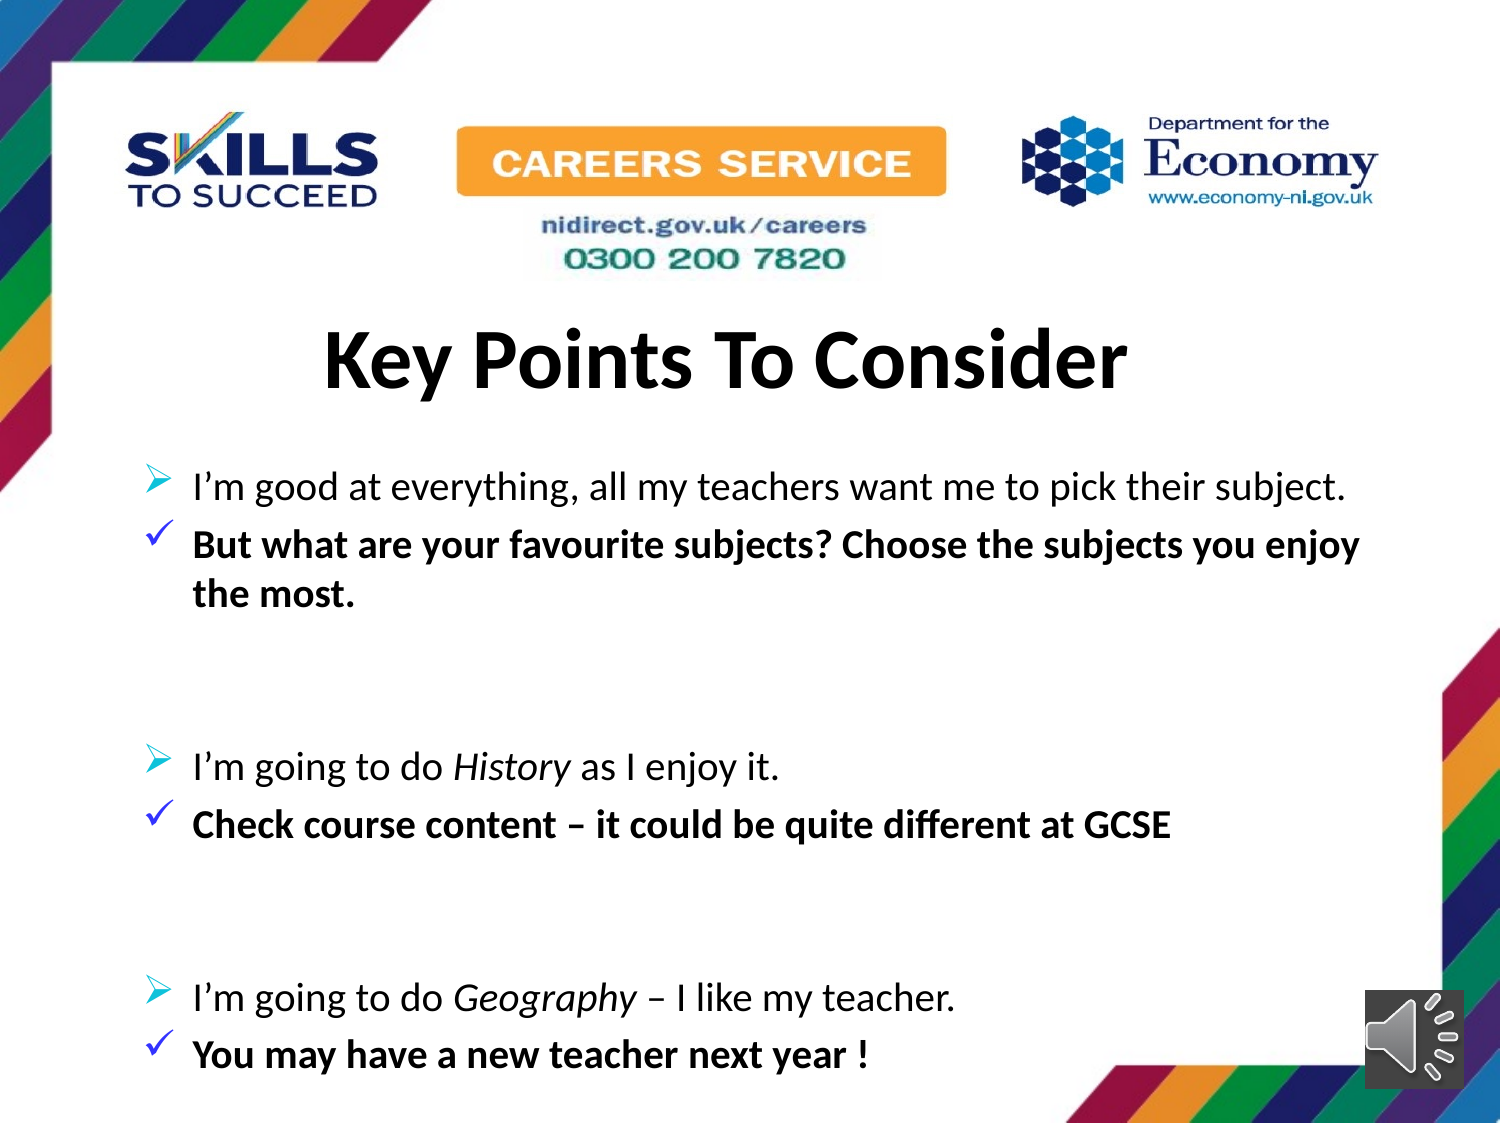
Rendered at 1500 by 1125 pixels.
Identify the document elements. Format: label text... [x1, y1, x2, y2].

list I’m good at everything, all my teachers want me to pick their subject. But what are your favourite subjects? Choose the subjects you enjoy the most. I’m going to do History as I enjoy it. Check course content – it could be quite different at GCSE I’m going to do Geography – I like my teacher. You may have a new teacher next year ! [127, 451, 1378, 1125]
picture [0, 0, 1500, 1123]
title Key Points To Consider [76, 304, 1378, 414]
